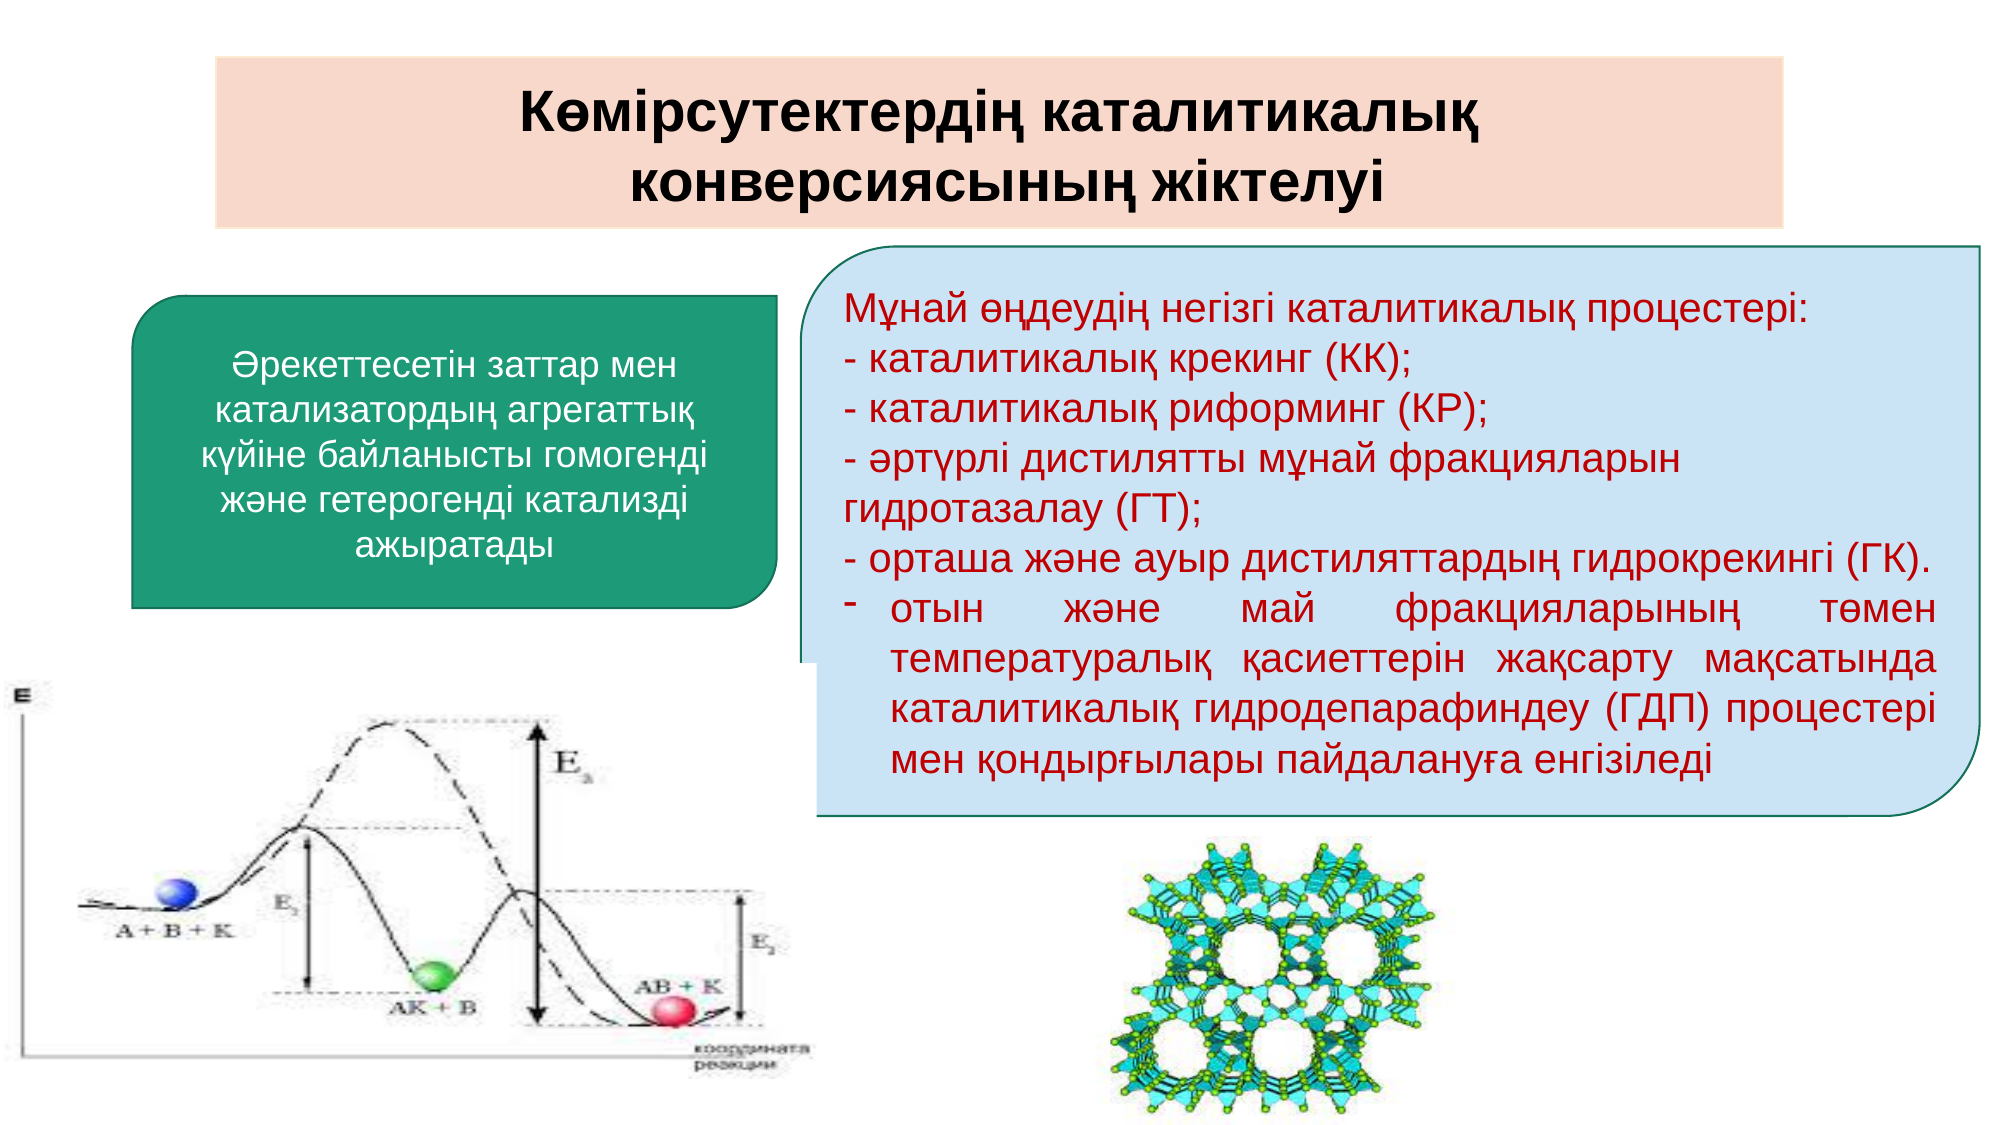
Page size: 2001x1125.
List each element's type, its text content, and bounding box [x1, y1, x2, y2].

picture [1042, 836, 1499, 1125]
picture [3, 663, 817, 1079]
text_box Мұнай өңдеудің негізгі каталитикалық процестері: - каталитикалық крекинг (КК); - каталитикалық риформинг (КР); - әртүрлі дистилятты мұнай фракцияларын гидротазалау (ГТ); - орташа және ауыр дистиляттардың гидрокрекингі (ГК). отын және май фракцияларының төмен температуралық қасиеттерін жақсарту мақсатында каталитикалық гидродепарафиндеу (ГДП) процестері мен қондырғылары пайдалануға енгізіледі [799, 245, 1981, 818]
text_box Әрекеттесетін заттар мен катализатордың агрегаттық күйіне байланысты гомогенді және гетерогенді катализді ажыратады [131, 294, 778, 610]
text_box Көмірсутектердің каталитикалық конверсиясының жіктелуі [215, 56, 1784, 229]
